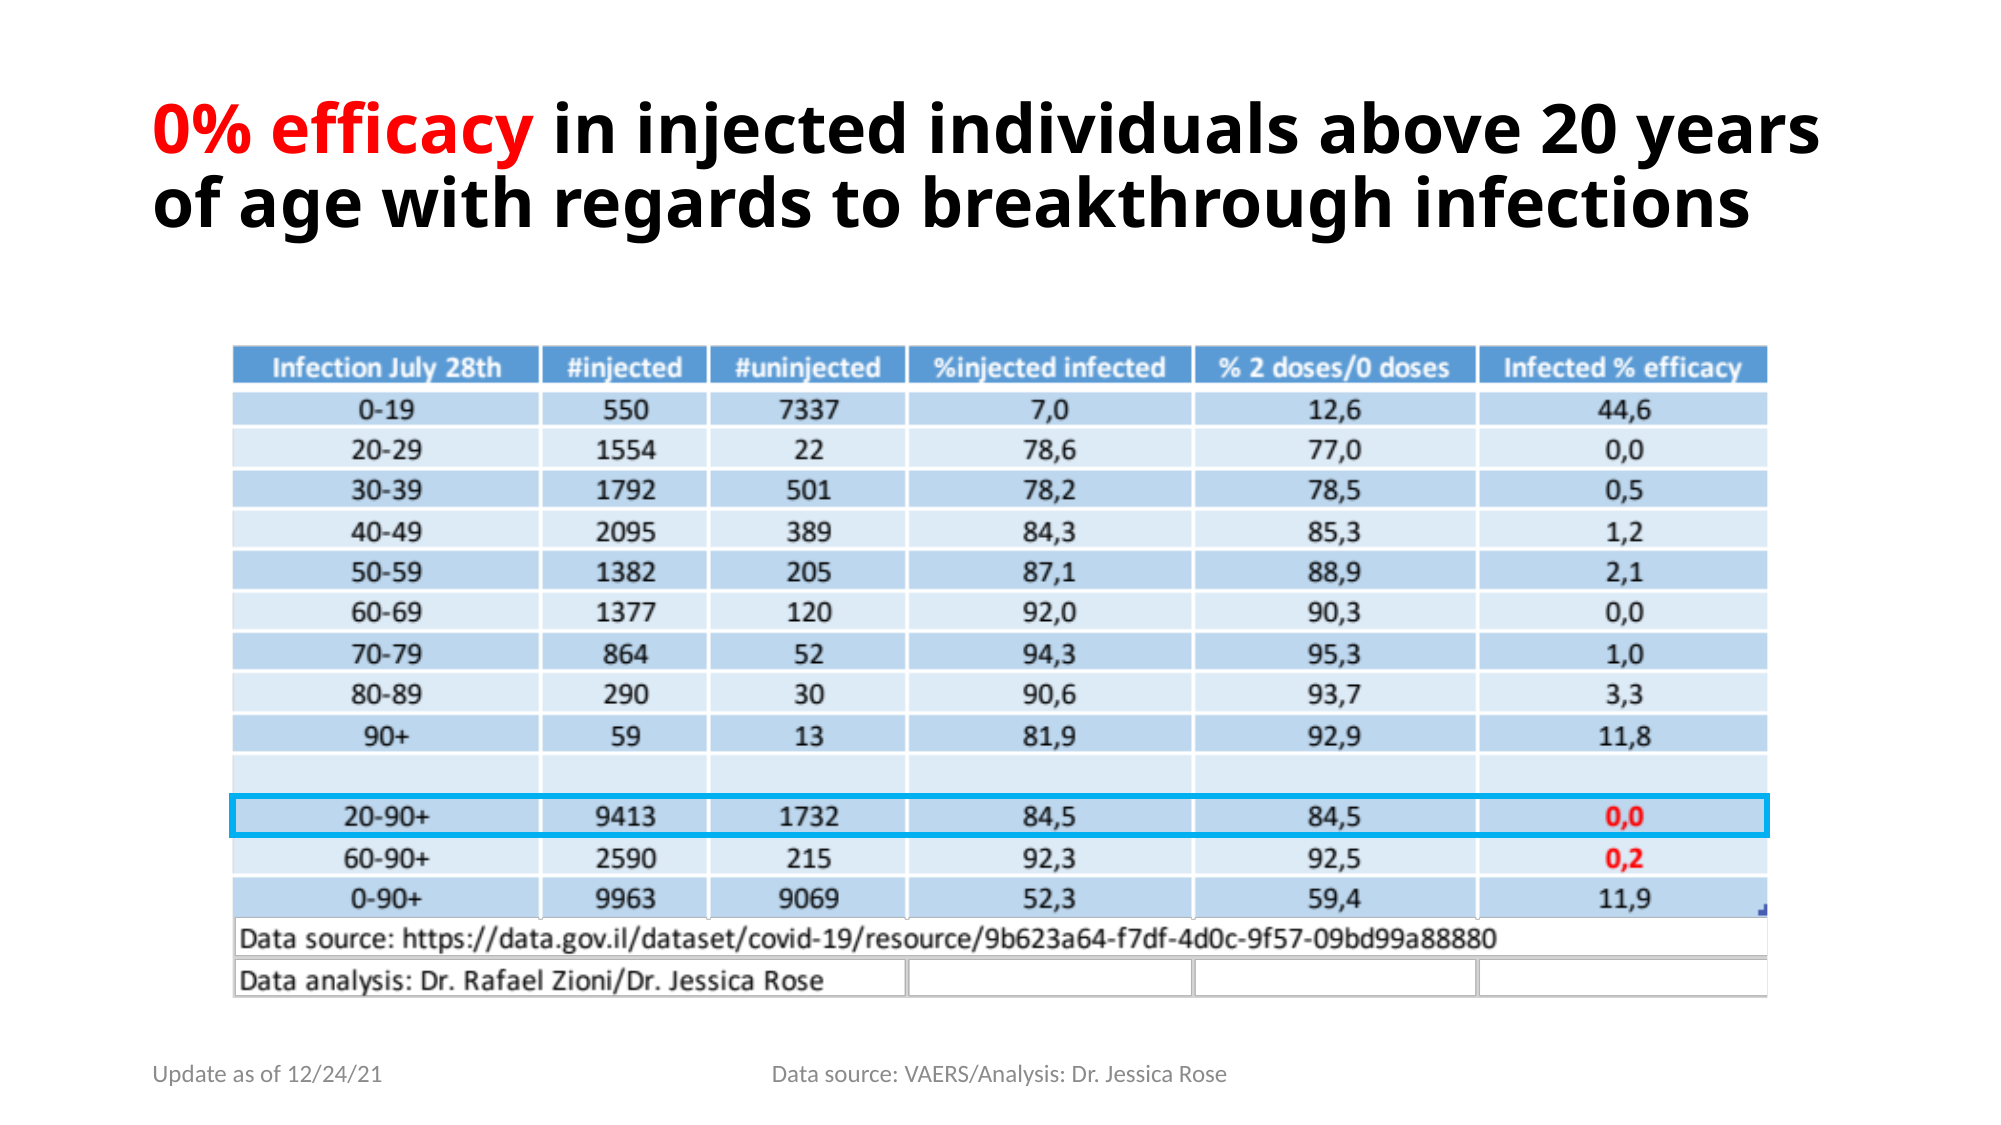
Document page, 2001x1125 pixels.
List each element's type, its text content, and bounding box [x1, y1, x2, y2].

footer Data source: VAERS/Analysis: Dr. Jessica Rose [518, 1042, 1482, 1103]
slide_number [137, 1042, 518, 1103]
picture [237, 800, 1763, 831]
picture [232, 839, 1768, 998]
title 0% efficacy in injected individuals above 20 years of age with regards to breakthrough infections [137, 59, 1863, 278]
picture [232, 345, 1768, 792]
